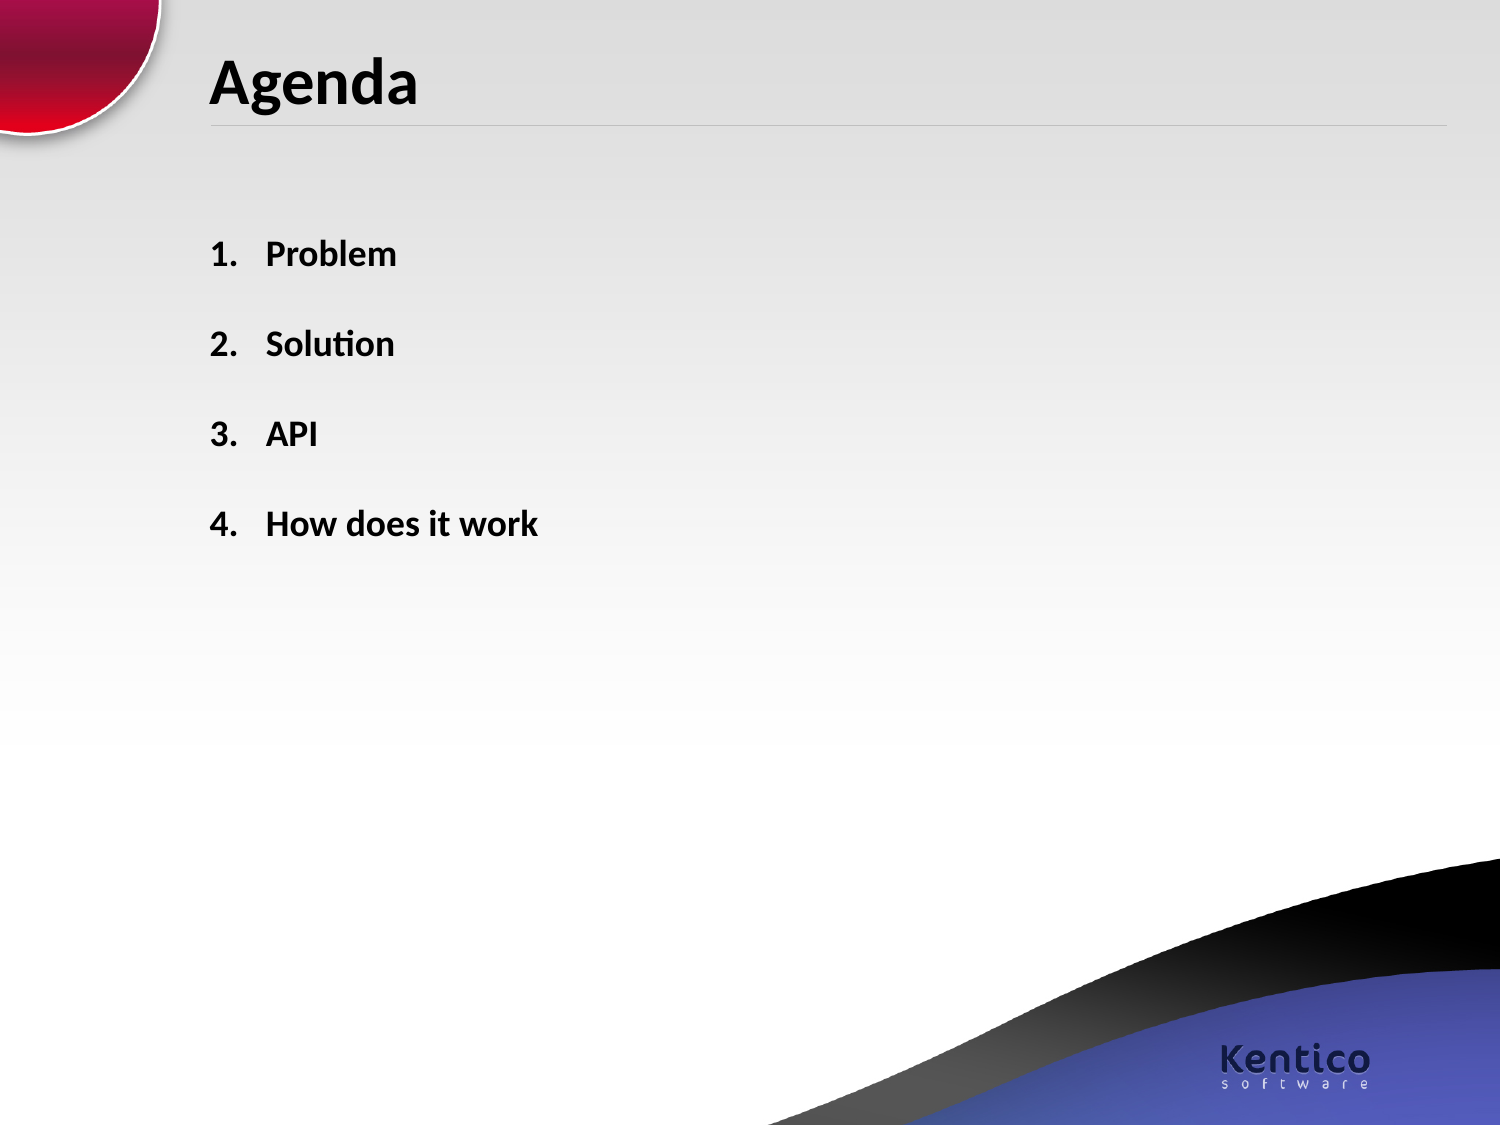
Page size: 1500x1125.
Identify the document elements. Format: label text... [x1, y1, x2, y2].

picture [0, 0, 1500, 1125]
title Agenda [194, 6, 1156, 149]
text_box Problem Solution API How does it work [194, 221, 1270, 687]
